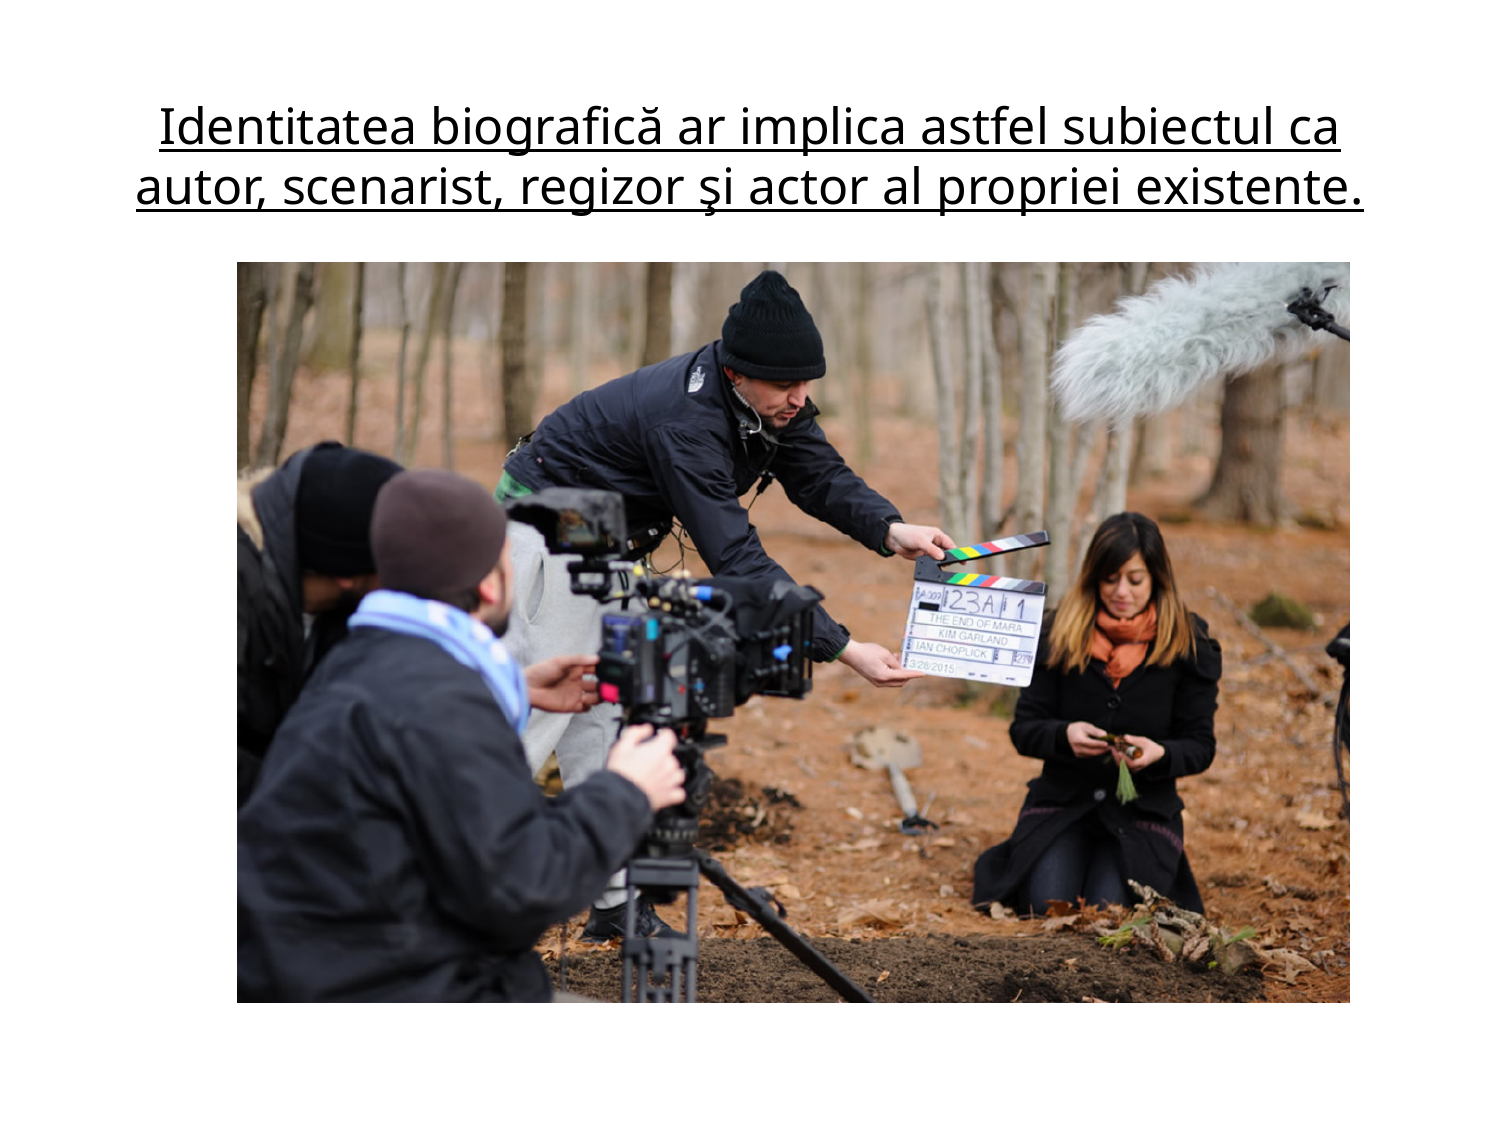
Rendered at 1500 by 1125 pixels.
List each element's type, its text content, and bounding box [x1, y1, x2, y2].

picture [237, 262, 1351, 1003]
list Identitatea biografică ar implica astfel subiectul ca autor, scenarist, regizor şi actor al propriei existente. [75, 87, 1425, 830]
